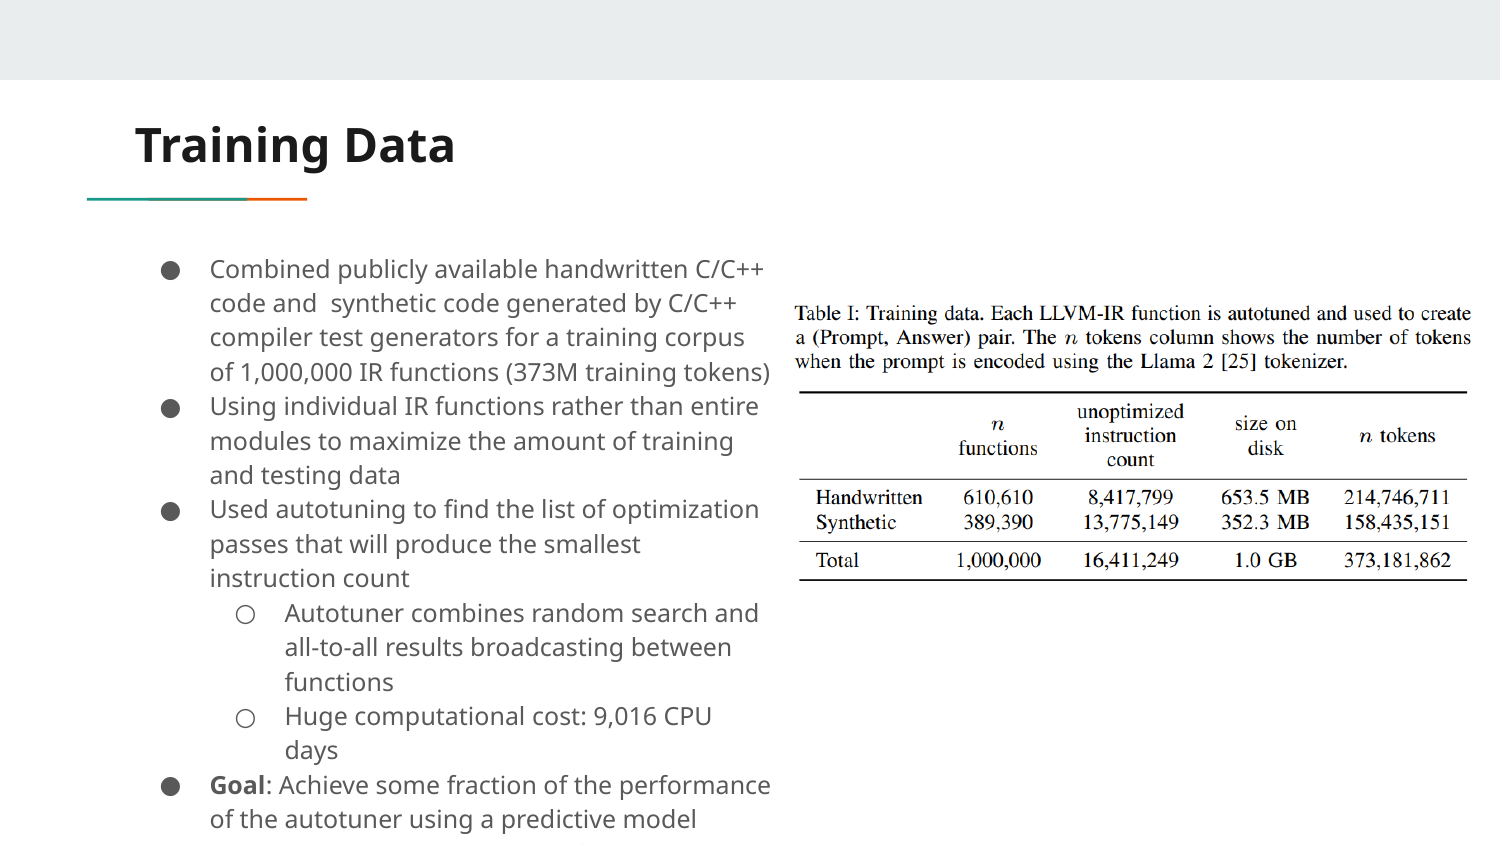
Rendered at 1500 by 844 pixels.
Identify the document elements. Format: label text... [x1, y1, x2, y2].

list Combined publicly available handwritten C/C++ code and synthetic code generated by C/C++ compiler test generators for a training corpus of 1,000,000 IR functions (373M training tokens) Using individual IR functions rather than entire modules to maximize the amount of training and testing data Used autotuning to find the list of optimization passes that will produce the smallest instruction count Autotuner combines random search and all-to-all results broadcasting between functions Huge computational cost: 9,016 CPU days Goal: Achieve some fraction of the performance of the autotuner using a predictive model without compiling thousands of times [119, 233, 790, 844]
picture [788, 296, 1481, 590]
title Training Data [119, 99, 1381, 188]
